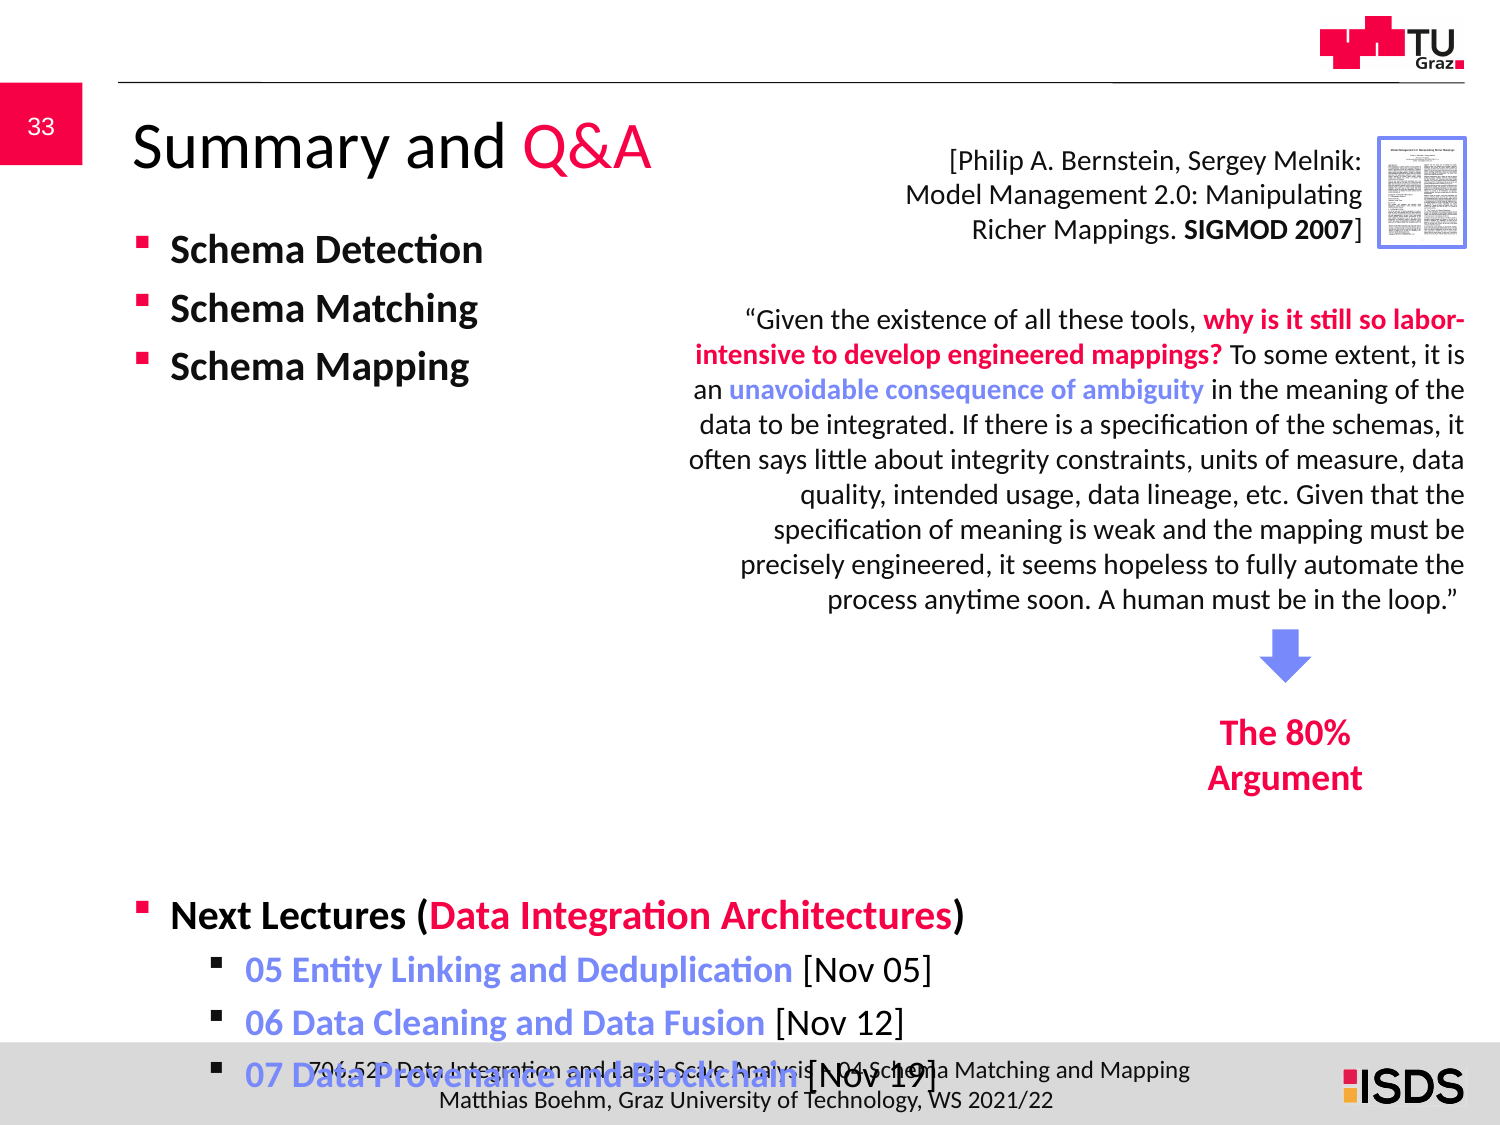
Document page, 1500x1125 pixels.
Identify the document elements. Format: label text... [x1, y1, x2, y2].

list Schema Detection Schema Matching Schema Mapping Next Lectures (Data Integration Architectures) 05 Entity Linking and Deduplication [Nov 05] 06 Data Cleaning and Data Fusion [Nov 12] 07 Data Provenance and Blockchain [Nov 19] [118, 214, 1469, 1032]
title Summary and Q&A [118, 94, 1463, 214]
picture [1339, 1065, 1468, 1107]
picture [1381, 139, 1463, 245]
text_box [Philip A. Bernstein, Sergey Melnik: Model Management 2.0: Manipulating Richer Mappings. SIGMOD 2007] [869, 133, 1378, 254]
text_box [1257, 628, 1314, 684]
text_box The 80% Argument [1142, 700, 1428, 806]
text_box “Given the existence of all these tools, why is it still so labor-intensive to develop engineered mappings? To some extent, it is an unavoidable consequence of ambiguity in the meaning of the data to be integrated. If there is a specification of the schemas, it often says little about integrity constraints, units of measure, data quality, intended usage, data lineage, etc. Given that the specification of meaning is weak and the mapping must be precisely engineered, it seems hopeless to fully automate the process anytime soon. A human must be in the loop.” [687, 293, 1466, 623]
picture [1320, 16, 1464, 69]
